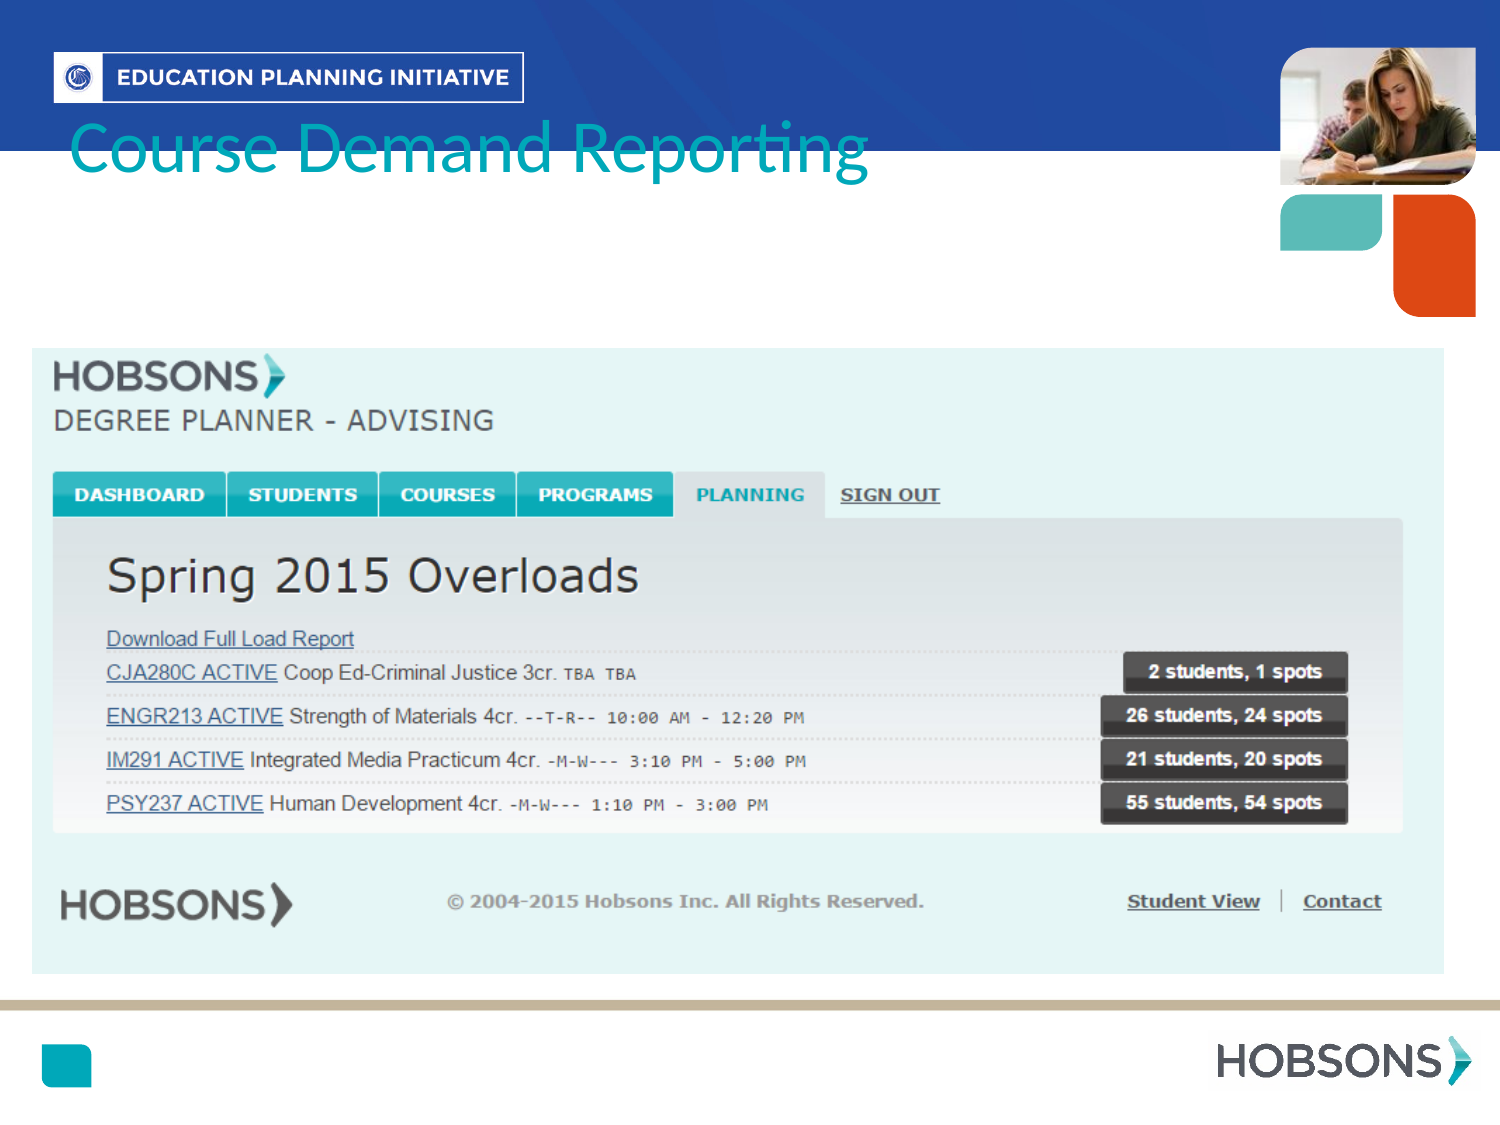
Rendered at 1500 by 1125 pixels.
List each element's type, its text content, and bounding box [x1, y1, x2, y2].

title Course Demand Reporting [69, 48, 1239, 236]
picture [0, 0, 1500, 1125]
